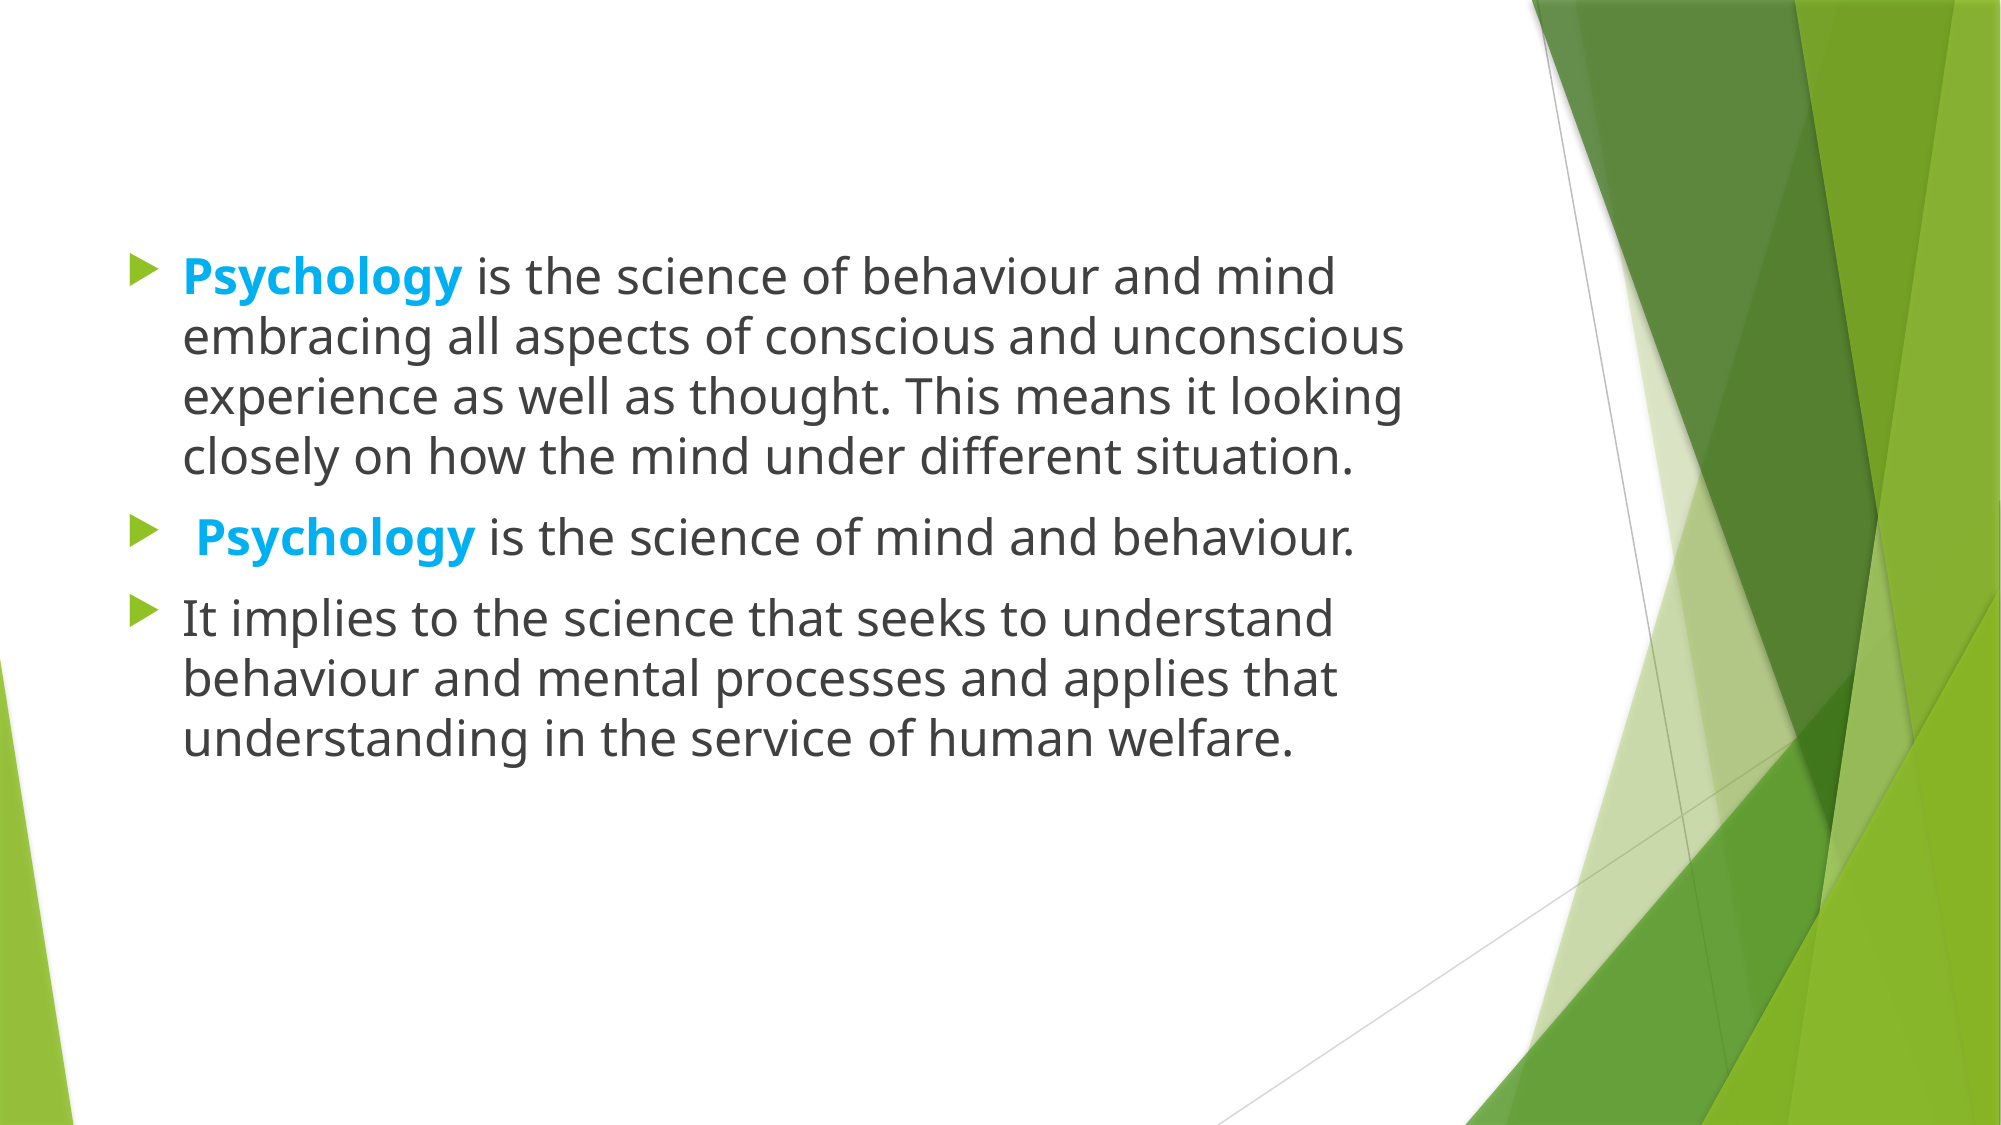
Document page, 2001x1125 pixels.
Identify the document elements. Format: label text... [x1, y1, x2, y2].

list Psychology is the science of behaviour and mind embracing all aspects of conscious and unconscious experience as well as thought. This means it looking closely on how the mind under different situation. Psychology is the science of mind and behaviour. It implies to the science that seeks to understand behaviour and mental processes and applies that understanding in the service of human welfare. [111, 237, 1522, 992]
